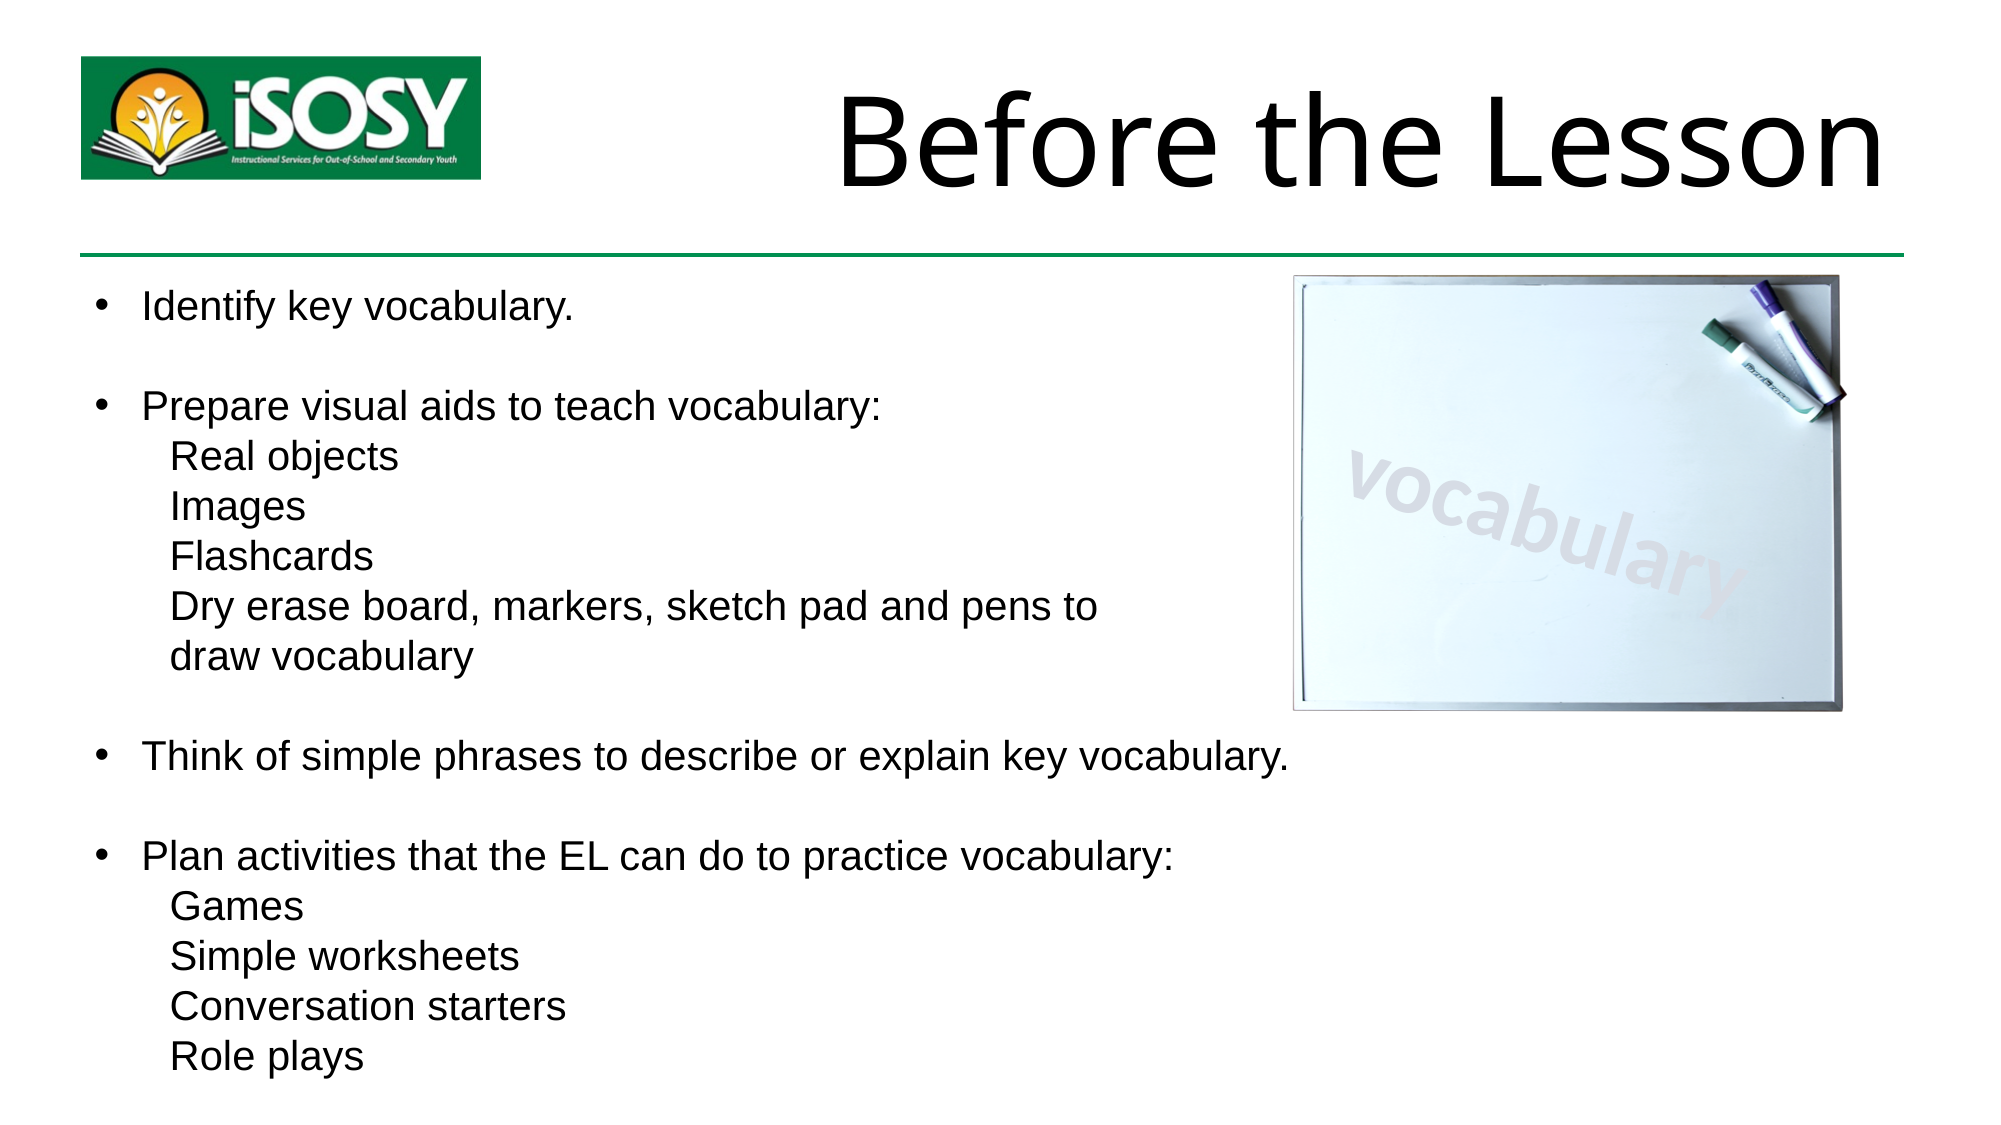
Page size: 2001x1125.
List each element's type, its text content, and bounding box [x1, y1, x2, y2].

picture [81, 56, 481, 180]
picture [1212, 238, 1953, 731]
text_box Identify key vocabulary. Prepare visual aids to teach vocabulary: Real objects Images Flashcards Dry erase board, markers, sketch pad and pens to draw vocabulary Think of simple phrases to describe or explain key vocabulary. Plan activities that the EL can do to practice vocabulary: Games Simple worksheets Conversation starters Role plays [79, 271, 1830, 1087]
title Before the Lesson [179, 37, 1905, 253]
